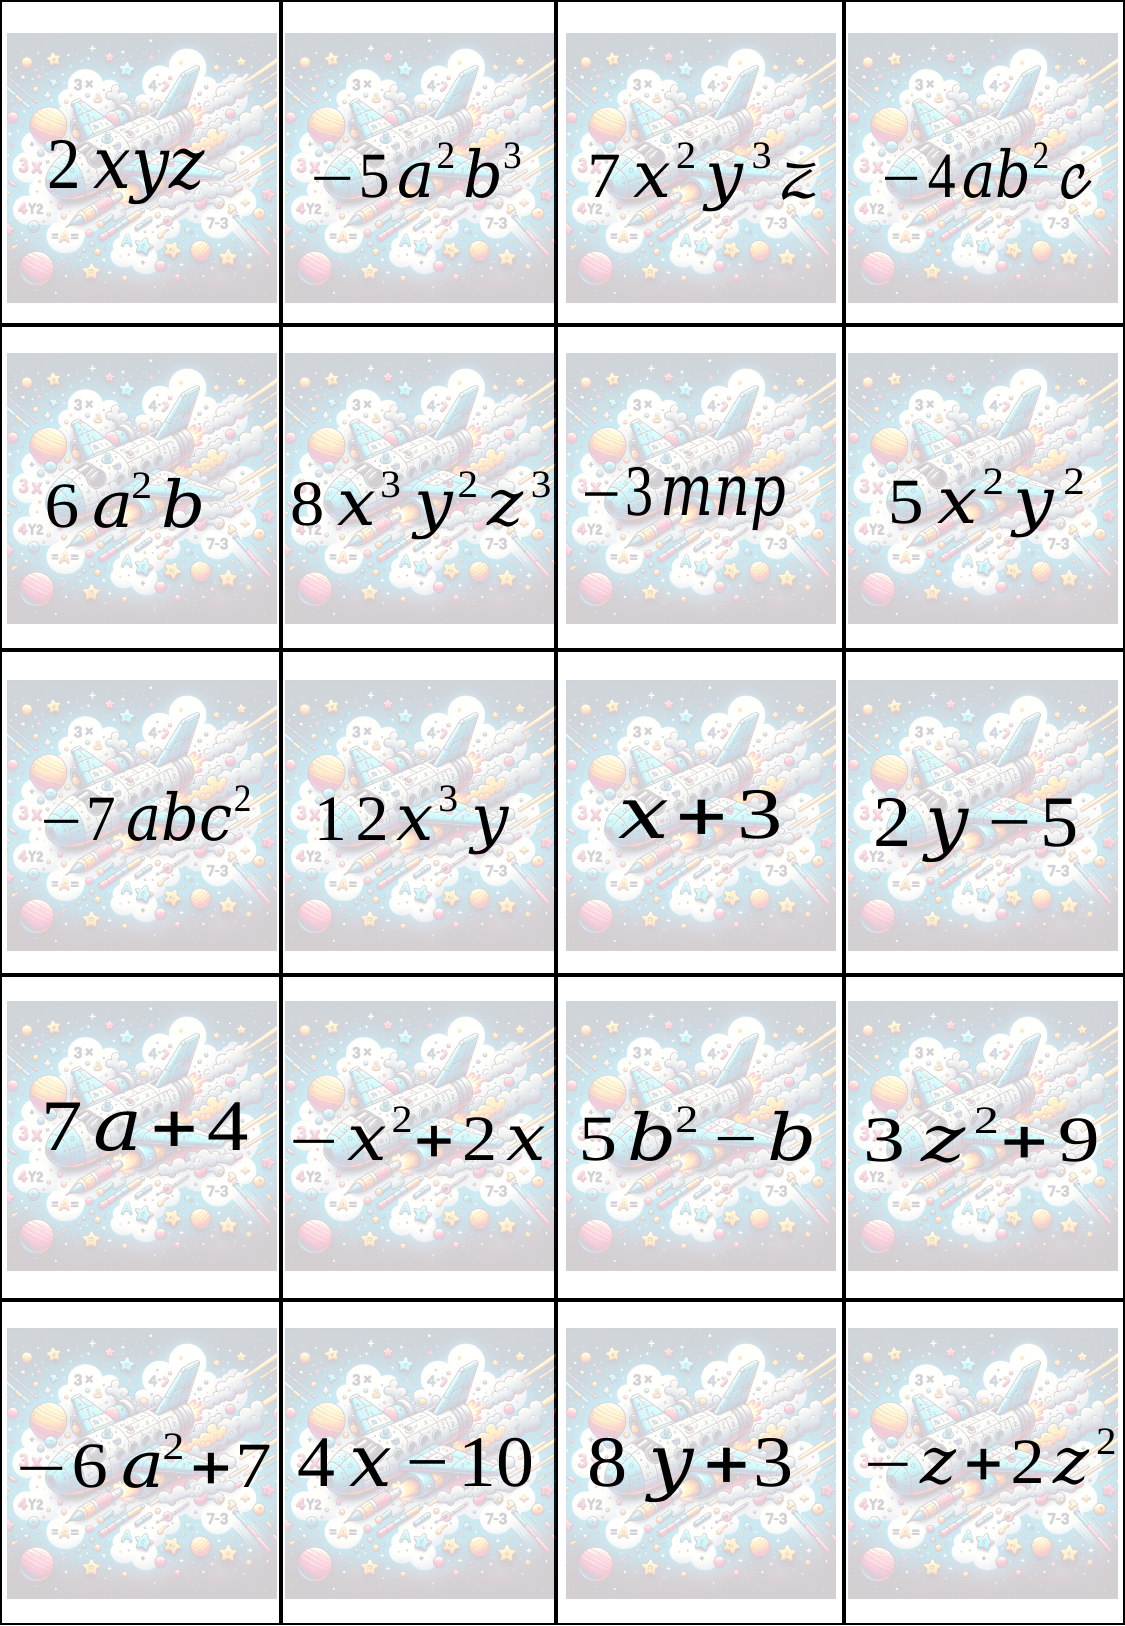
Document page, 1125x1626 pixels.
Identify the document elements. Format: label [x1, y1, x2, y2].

table_cell [2, 327, 279, 648]
table_header [846, 2, 1123, 323]
picture [285, 353, 556, 624]
picture [565, 353, 836, 624]
picture [565, 33, 836, 303]
table_cell [283, 977, 554, 1298]
picture [285, 680, 556, 951]
table_cell [846, 327, 1123, 648]
picture [848, 353, 1118, 624]
table_cell [2, 977, 279, 1298]
table_header [2, 2, 279, 323]
table_cell [283, 327, 554, 648]
table_cell [846, 652, 1123, 973]
table_cell [558, 327, 842, 648]
table_cell [558, 1302, 842, 1623]
table_cell [846, 1302, 1123, 1623]
picture [285, 1001, 556, 1271]
picture [848, 1328, 1118, 1599]
table_cell [558, 977, 842, 1298]
table_cell [283, 1302, 554, 1623]
picture [6, 1328, 277, 1599]
table_header [558, 2, 842, 323]
picture [6, 33, 277, 303]
picture [565, 1001, 836, 1271]
picture [848, 33, 1118, 303]
picture [6, 1001, 277, 1271]
table_header [283, 2, 554, 323]
table_cell [283, 652, 554, 973]
picture [565, 680, 836, 951]
table_cell [846, 977, 1123, 1298]
table_cell [2, 1302, 279, 1623]
picture [565, 1328, 836, 1599]
table_cell [2, 652, 279, 973]
picture [6, 680, 277, 951]
picture [285, 33, 556, 303]
picture [6, 353, 277, 624]
picture [848, 1001, 1118, 1271]
picture [285, 1328, 556, 1599]
picture [848, 680, 1118, 951]
table_cell [558, 652, 842, 973]
